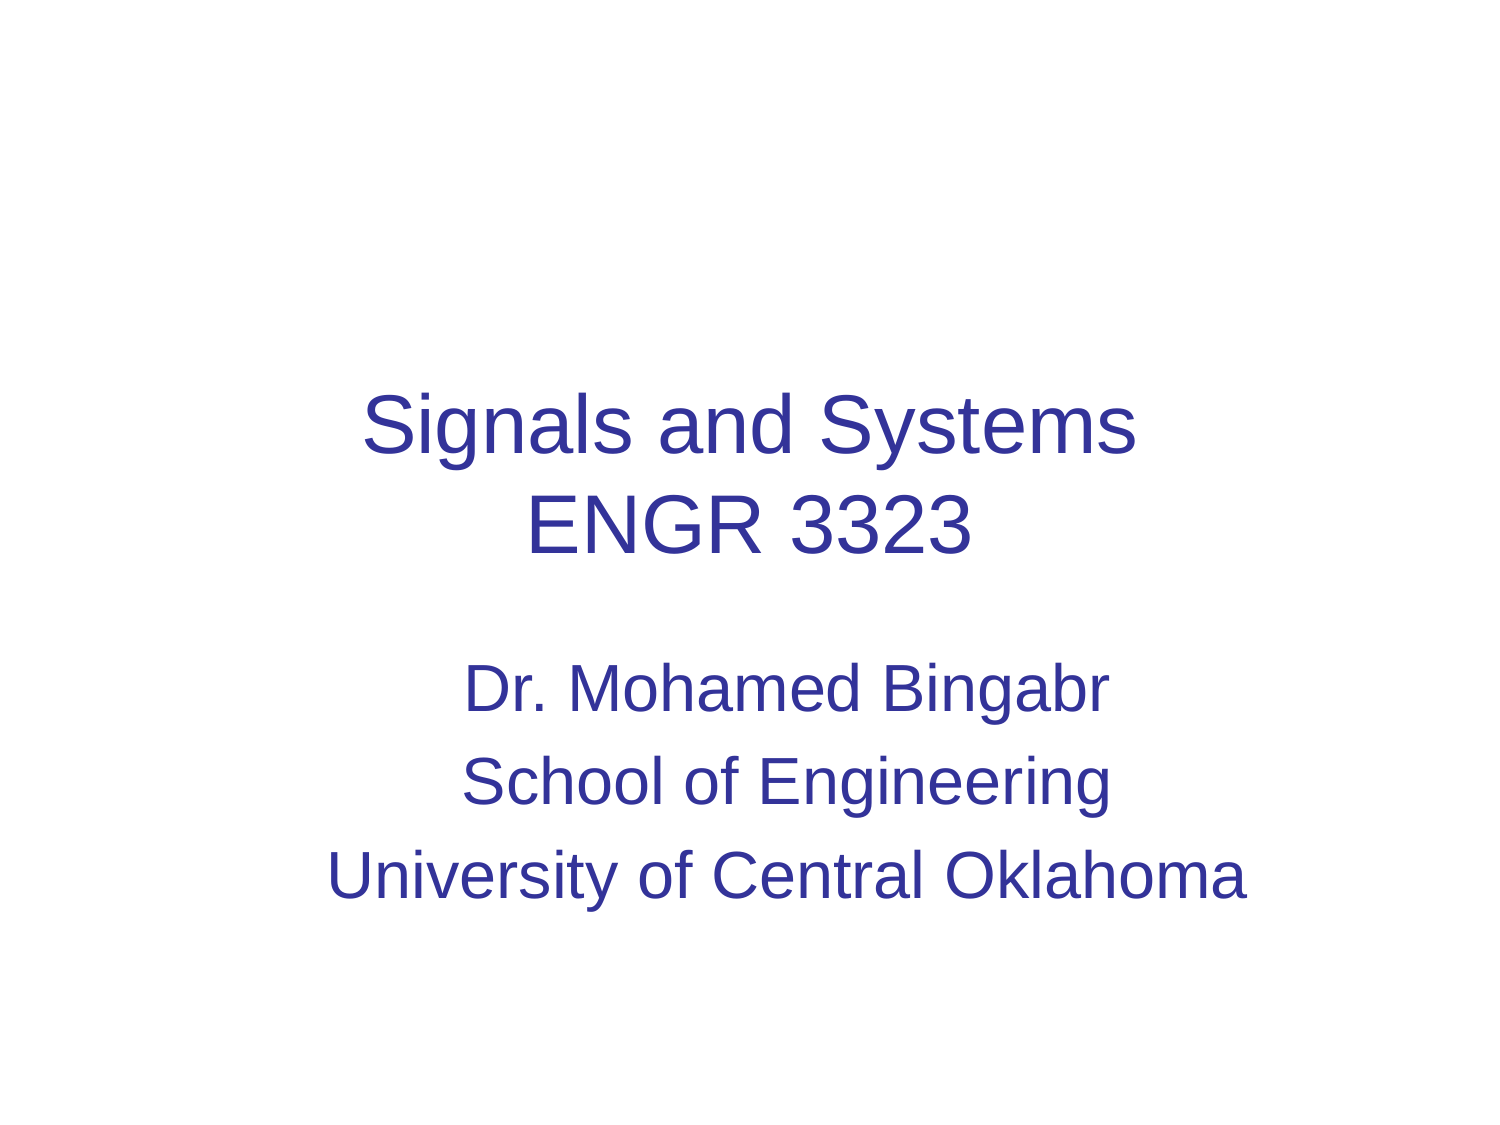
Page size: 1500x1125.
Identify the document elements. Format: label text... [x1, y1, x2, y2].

title Signals and Systems ENGR 3323 [87, 349, 1413, 591]
subtitle Dr. Mohamed Bingabr School of Engineering University of Central Oklahoma [224, 637, 1351, 963]
